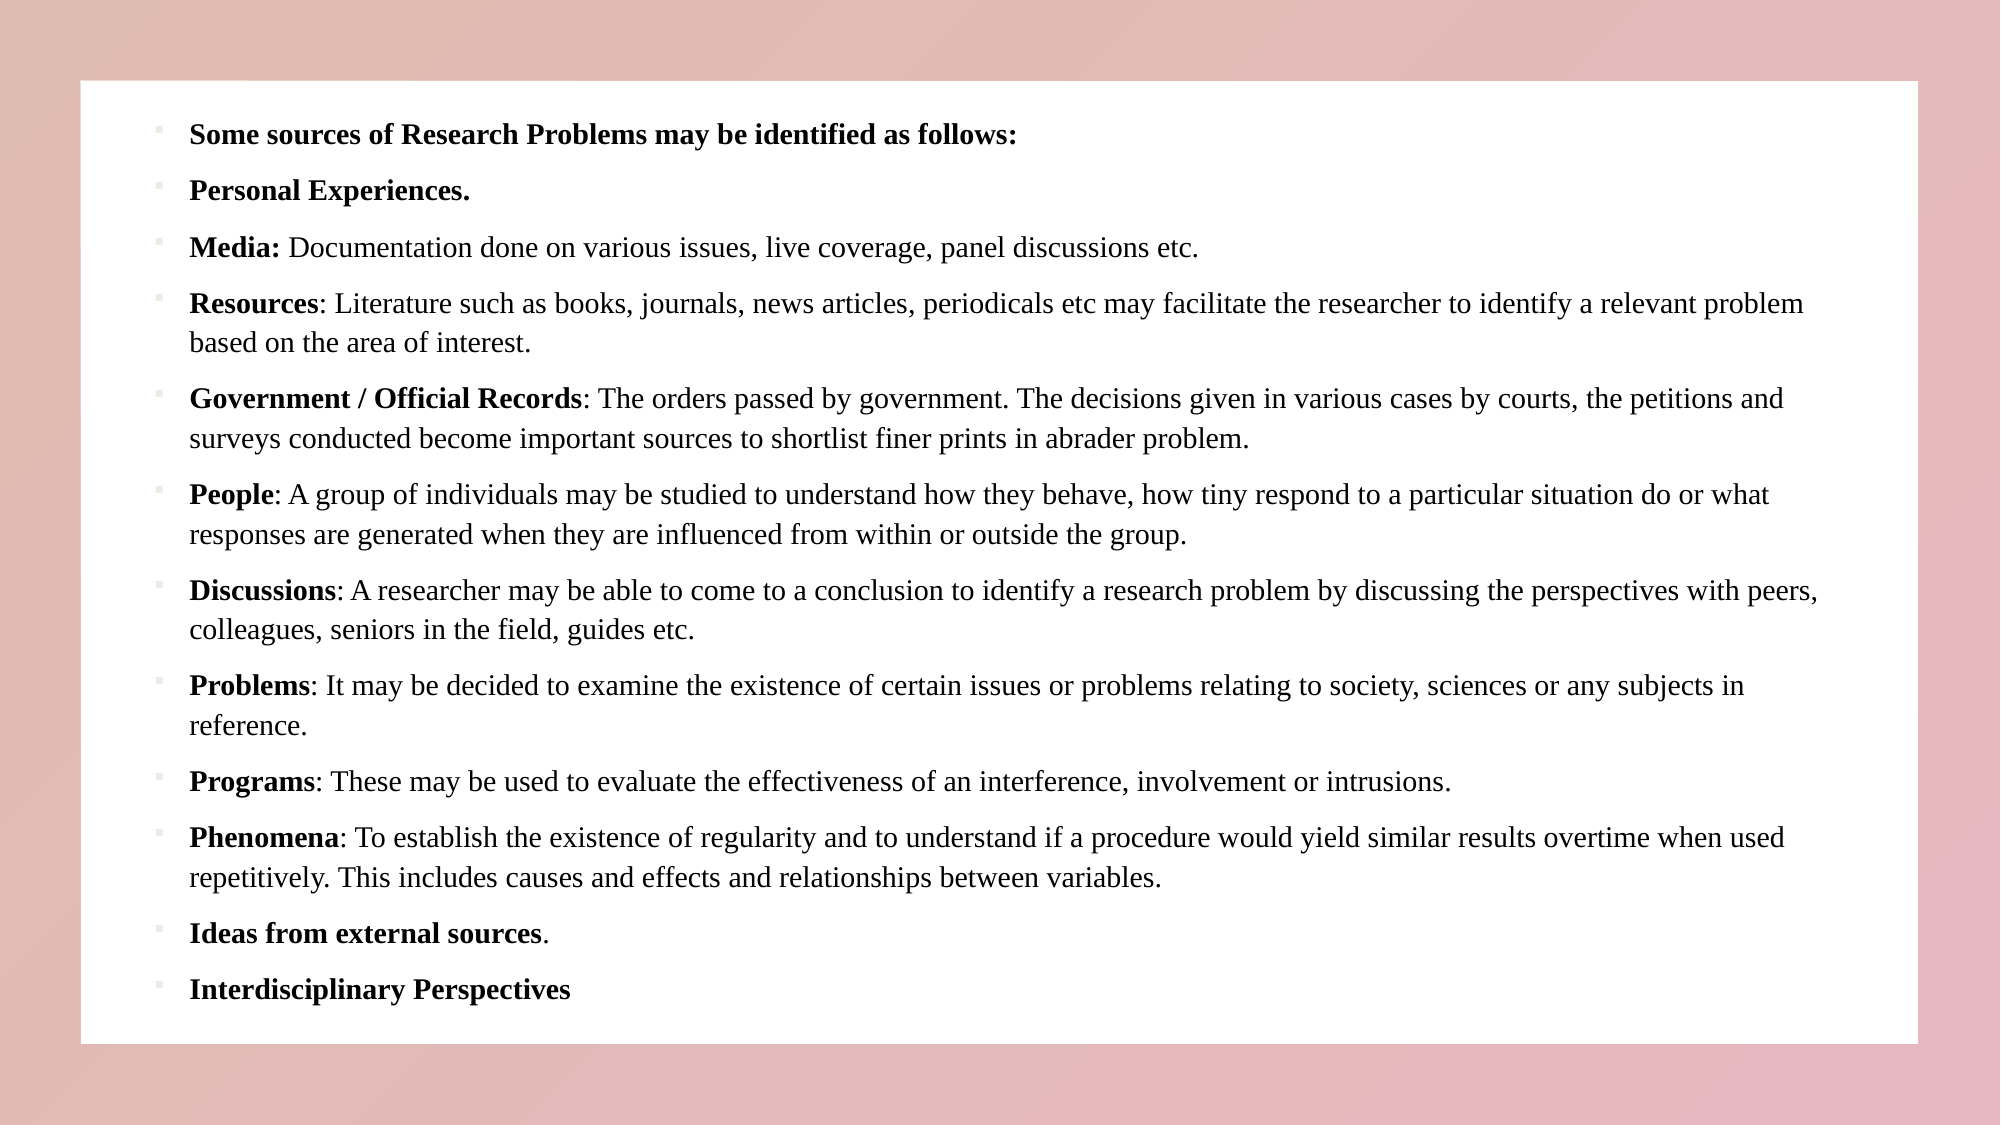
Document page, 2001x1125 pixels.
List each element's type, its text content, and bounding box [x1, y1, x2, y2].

list Some sources of Research Problems may be identified as follows: Personal Experiences. Media: Documentation done on various issues, live coverage, panel discussions etc. Resources: Literature such as books, journals, news articles, periodicals etc may facilitate the researcher to identify a relevant problem based on the area of interest. Government / Official Records: The orders passed by government. The decisions given in various cases by courts, the petitions and surveys conducted become important sources to shortlist finer prints in abrader problem. People: A group of individuals may be studied to understand how they behave, how tiny respond to a particular situation do or what responses are generated when they are influenced from within or outside the group. Discussions: A researcher may be able to come to a conclusion to identify a research problem by discussing the perspectives with peers, colleagues, seniors in the field, guides etc. Problems: It may be decided to examine the existence of certain issues or problems relating to society, sciences or any subjects in reference. Programs: These may be used to evaluate the effectiveness of an interference, involvement or intrusions. Phenomena: To establish the existence of regularity and to understand if a procedure would yield similar results overtime when used repetitively. This includes causes and effects and relationships between variables. Ideas from external sources. Interdisciplinary Perspectives [103, 103, 1863, 1014]
